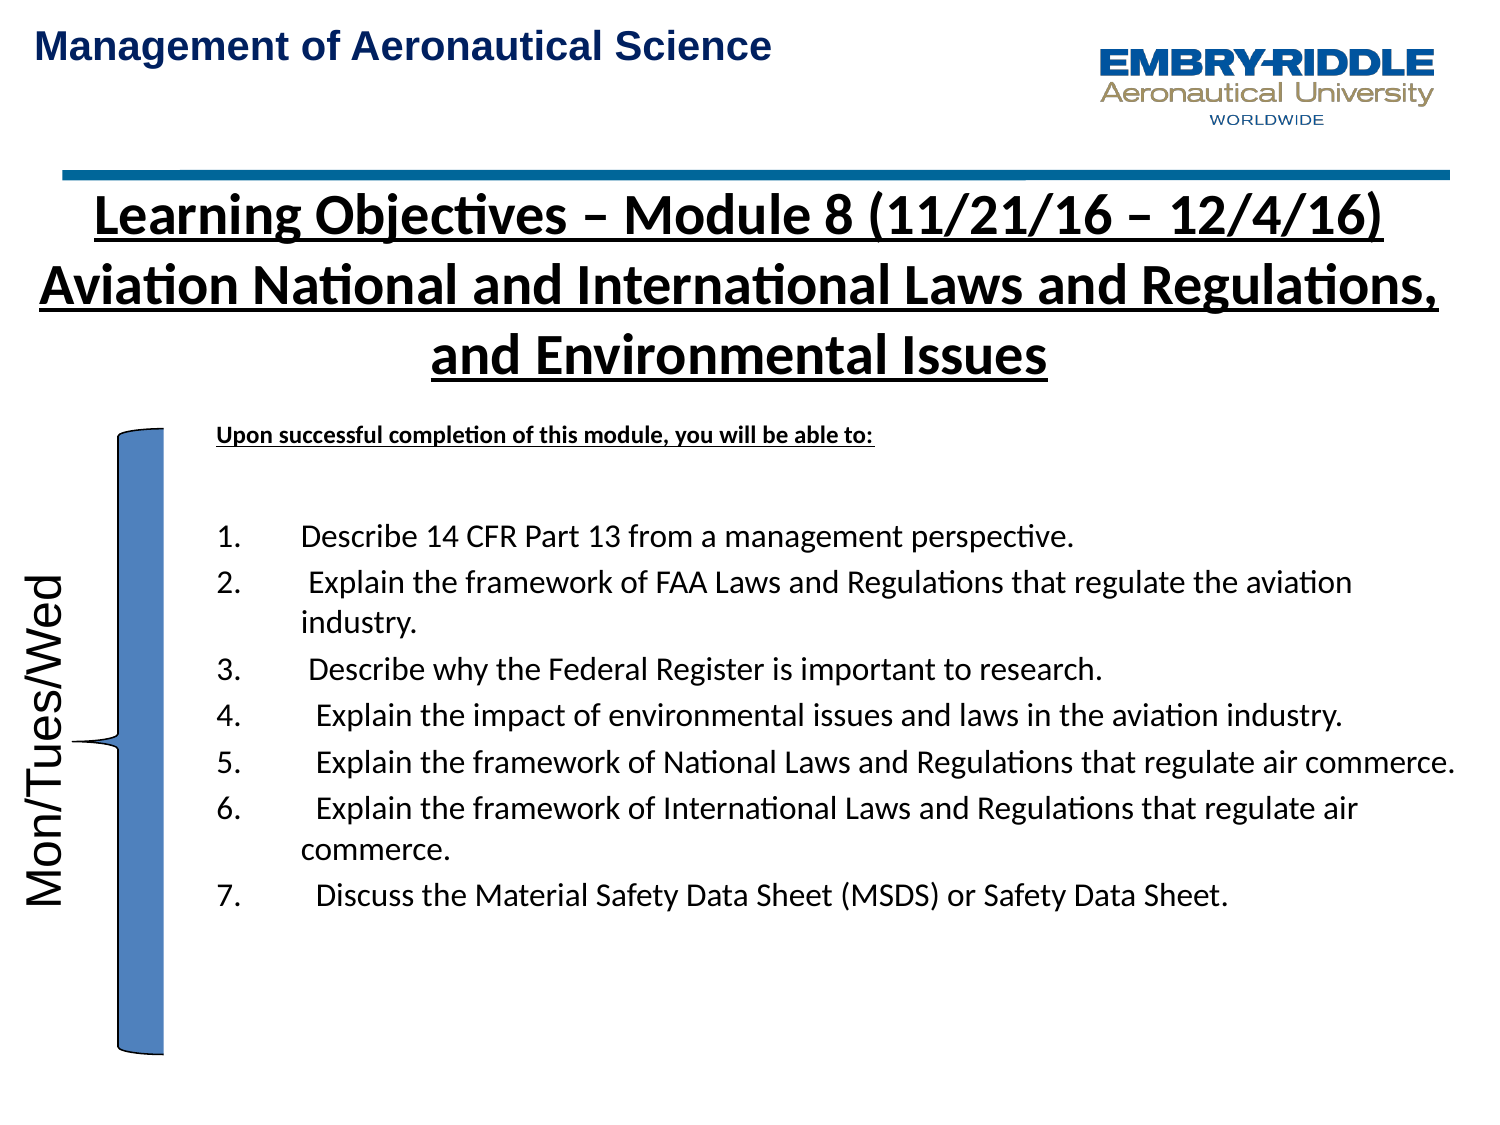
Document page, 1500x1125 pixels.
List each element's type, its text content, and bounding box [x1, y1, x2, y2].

list Upon successful completion of this module, you will be able to: Describe 14 CFR Part 13 from a management perspective. Explain the framework of FAA Laws and Regulations that regulate the aviation industry. Describe why the Federal Register is important to research. Explain the impact of environmental issues and laws in the aviation industry. Explain the framework of National Laws and Regulations that regulate air commerce. Explain the framework of International Laws and Regulations that regulate air commerce. Discuss the Material Safety Data Sheet (MSDS) or Safety Data Sheet. [201, 411, 1475, 1125]
text_box Management of Aeronautical Science [0, 6, 843, 82]
title Learning Objectives – Module 8 (11/21/16 – 12/4/16) Aviation National and International Laws and Regulations, and Environmental Issues [3, 168, 1475, 269]
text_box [3, 428, 164, 1055]
picture [1100, 49, 1434, 125]
